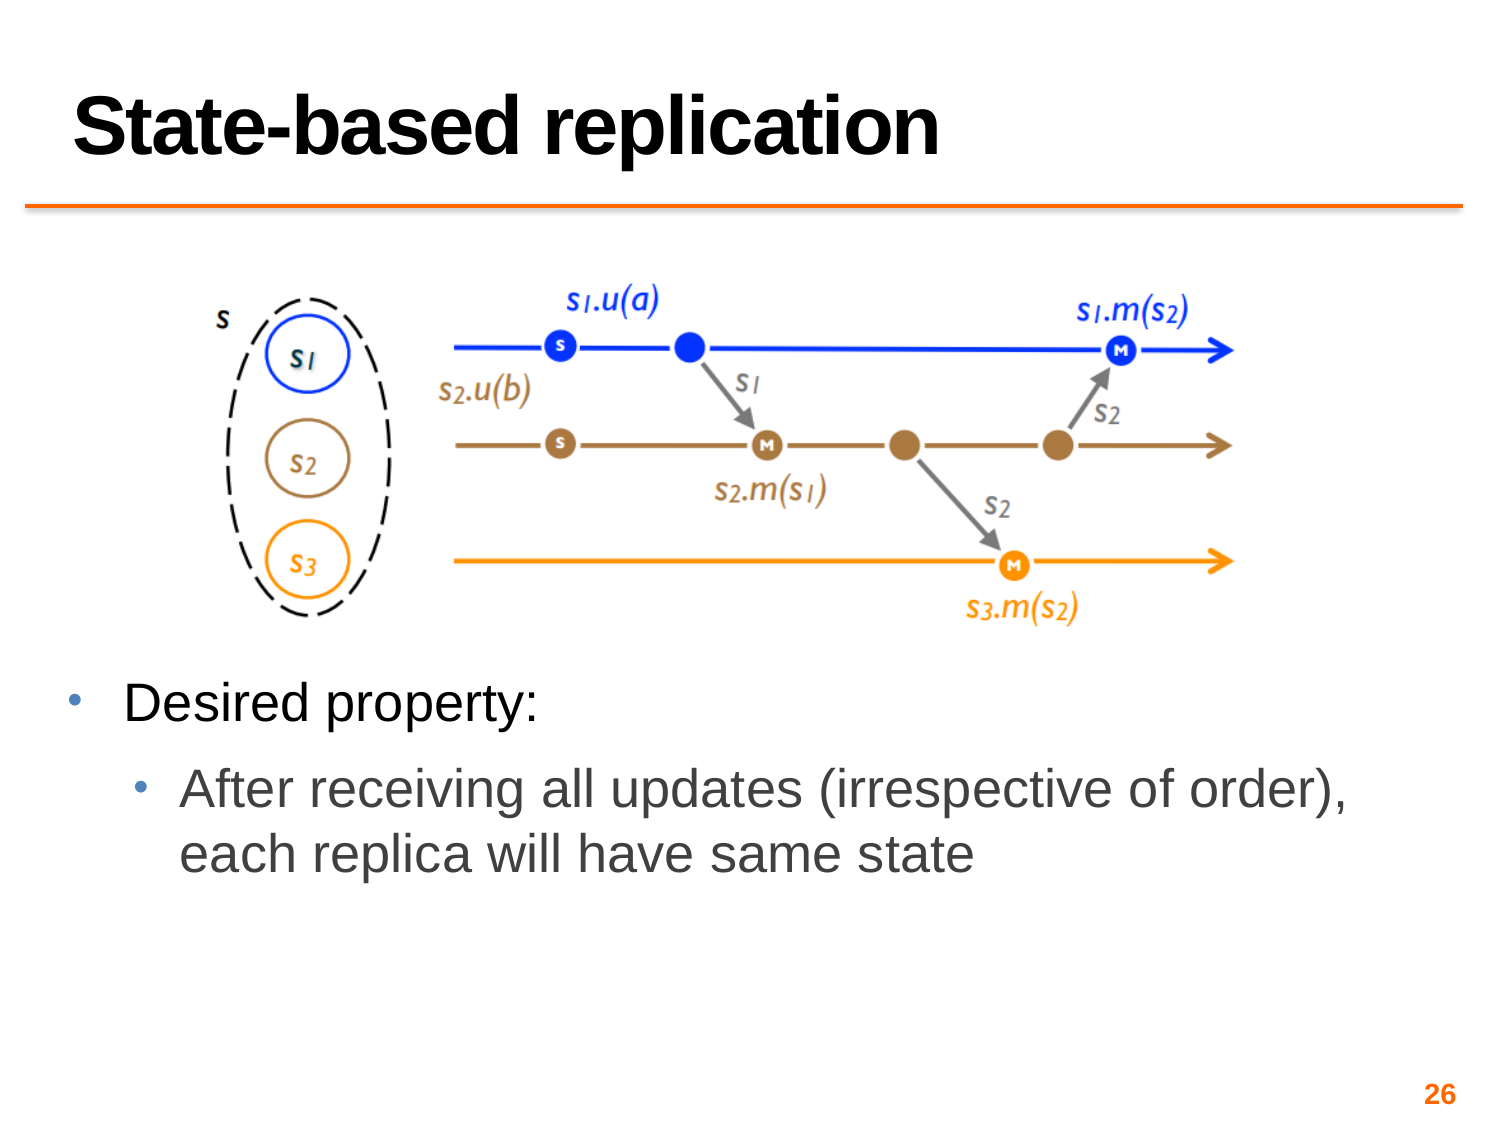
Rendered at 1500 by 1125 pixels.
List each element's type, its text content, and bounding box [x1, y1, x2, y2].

title State-based replication [57, 2, 1463, 178]
slide_number 26 [1112, 1074, 1463, 1110]
text_box Desired property: After receiving all updates (irrespective of order), each replica will have same state [52, 659, 1384, 904]
picture [210, 270, 1240, 644]
